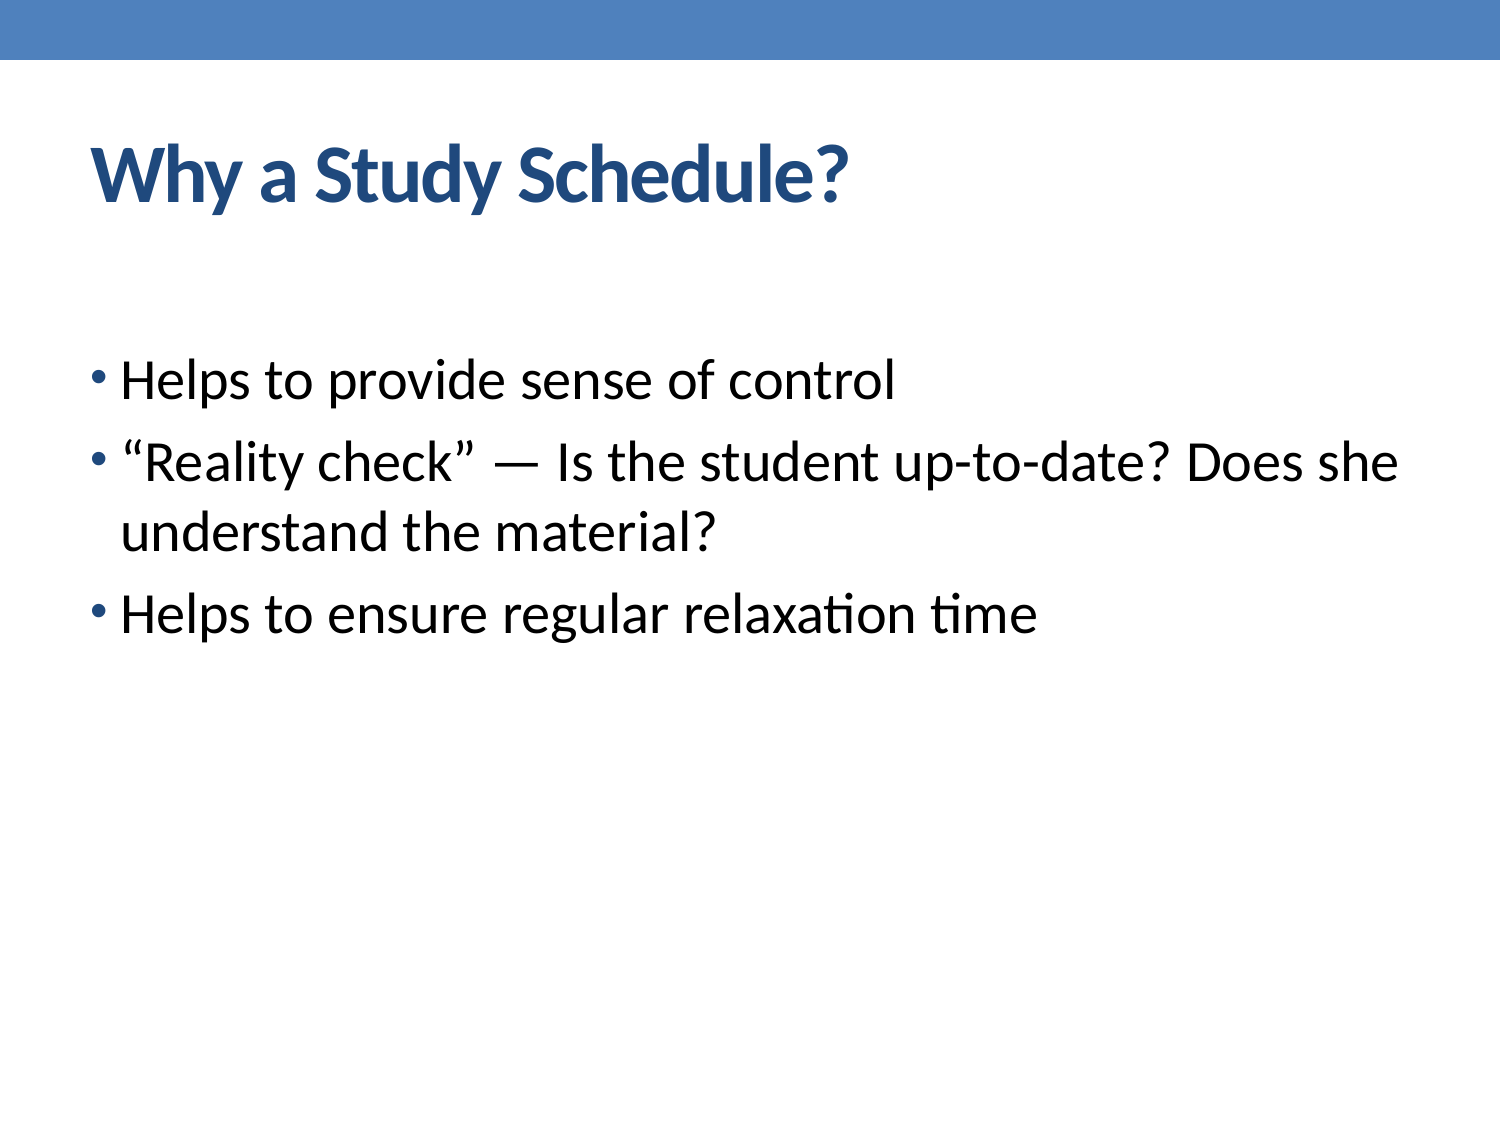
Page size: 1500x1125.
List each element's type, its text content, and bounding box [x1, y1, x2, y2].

list Helps to provide sense of control “Reality check” — Is the student up-to-date? Does she understand the material? Helps to ensure regular relaxation time [75, 262, 1425, 1063]
title Why a Study Schedule? [75, 87, 1425, 250]
